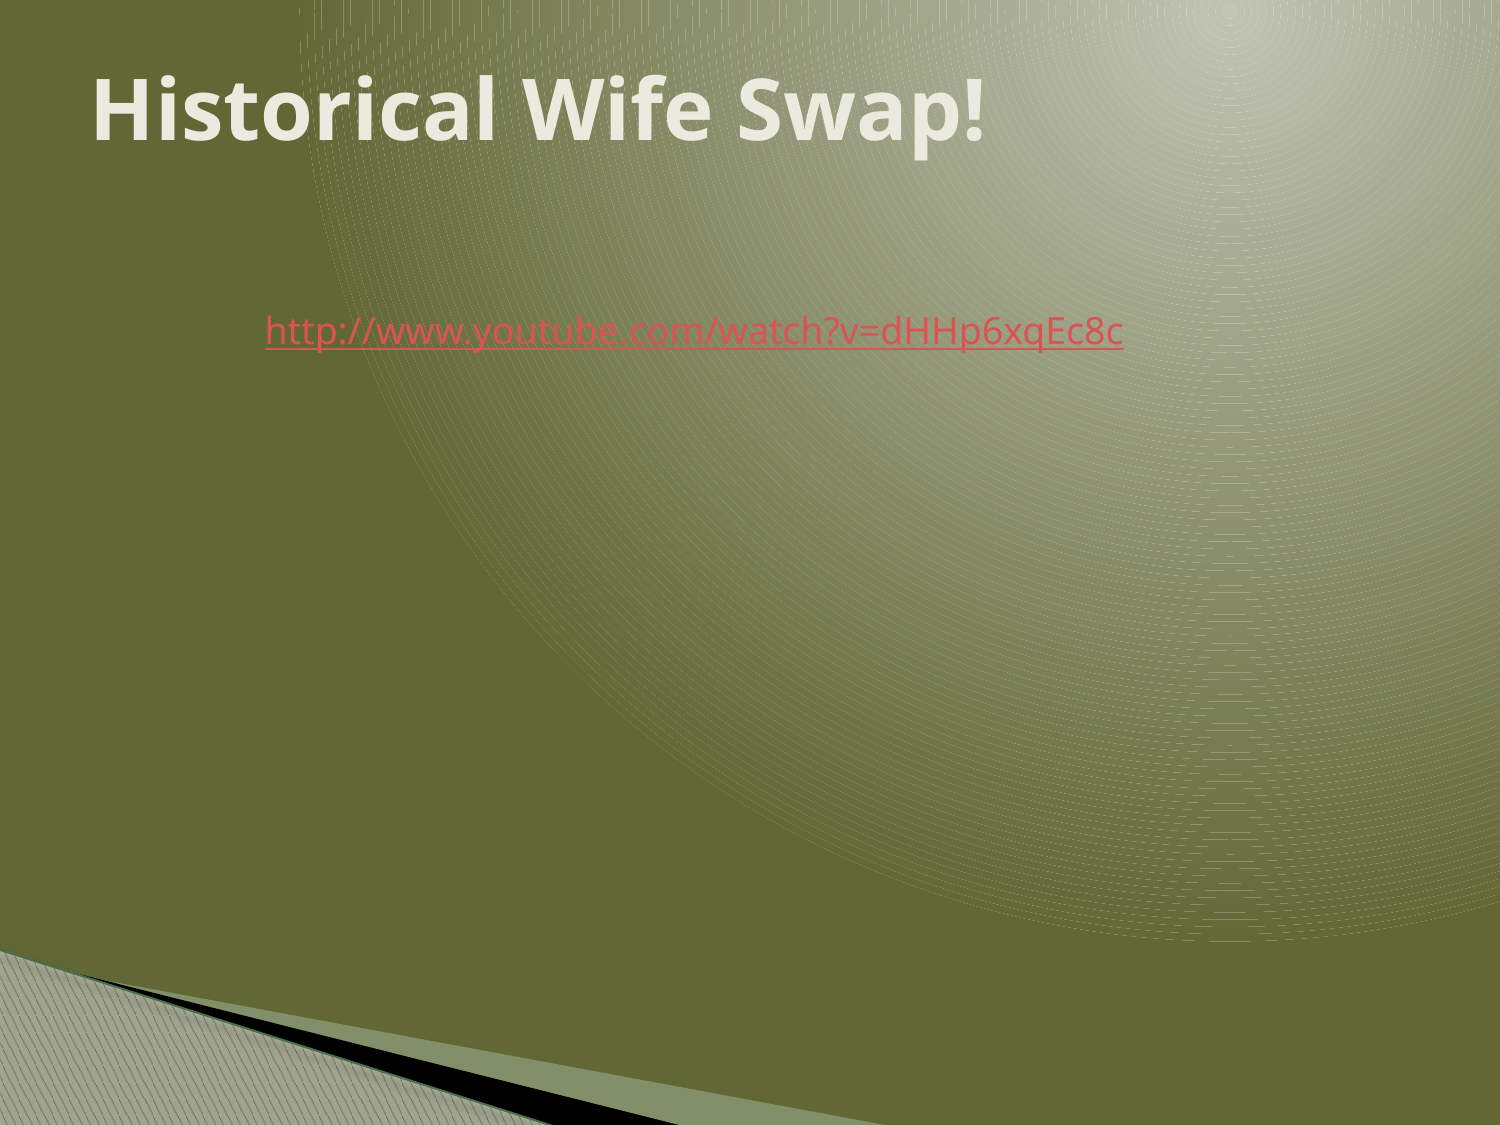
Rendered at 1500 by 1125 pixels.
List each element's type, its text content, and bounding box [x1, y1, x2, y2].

text_box http://www.youtube.com/watch?v=dHHp6xqEc8c [249, 299, 1225, 366]
title Historical Wife Swap! [75, 12, 1425, 200]
